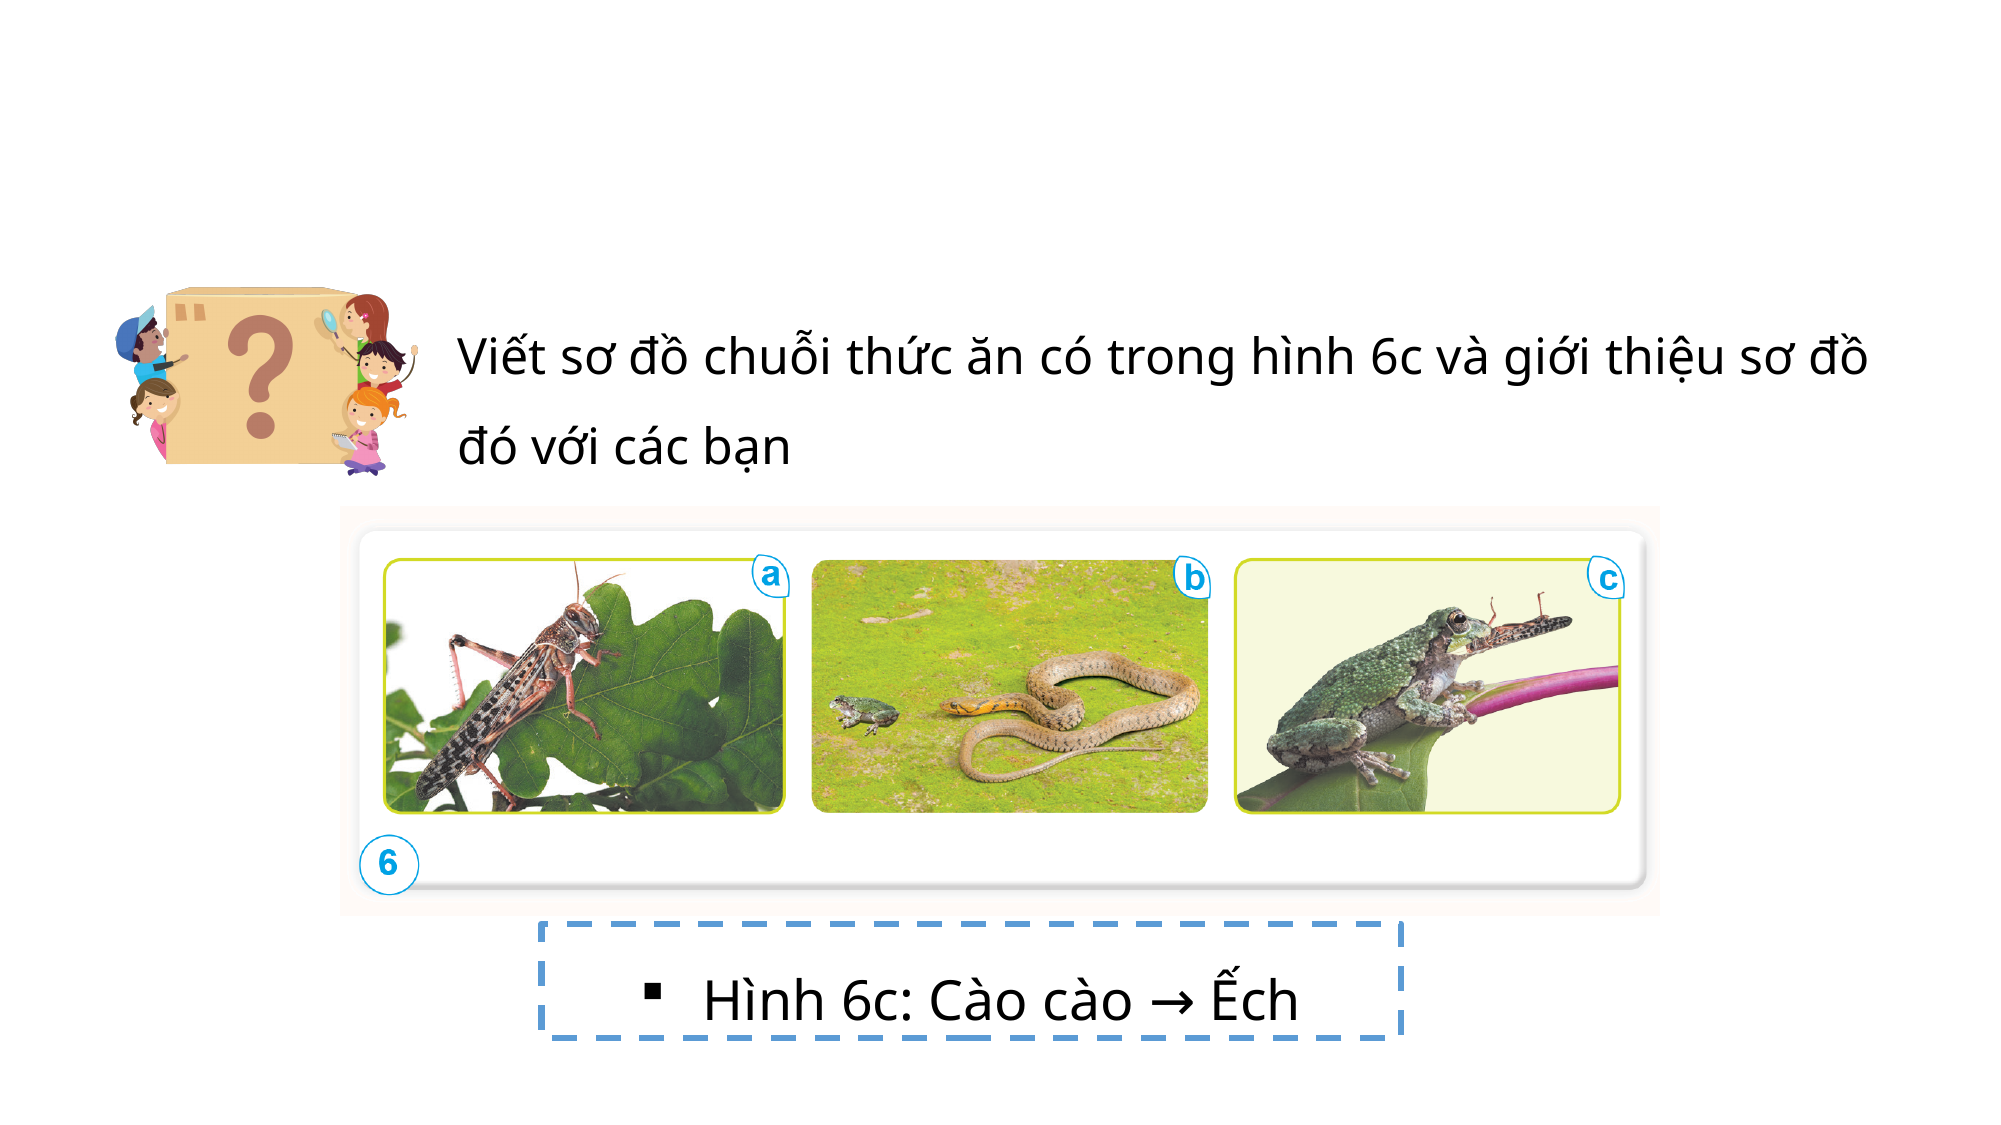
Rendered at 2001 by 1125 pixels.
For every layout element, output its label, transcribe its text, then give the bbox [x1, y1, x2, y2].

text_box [114, 286, 1886, 917]
text_box Hình 6c: Cào cào → Ếch [541, 928, 1401, 1039]
